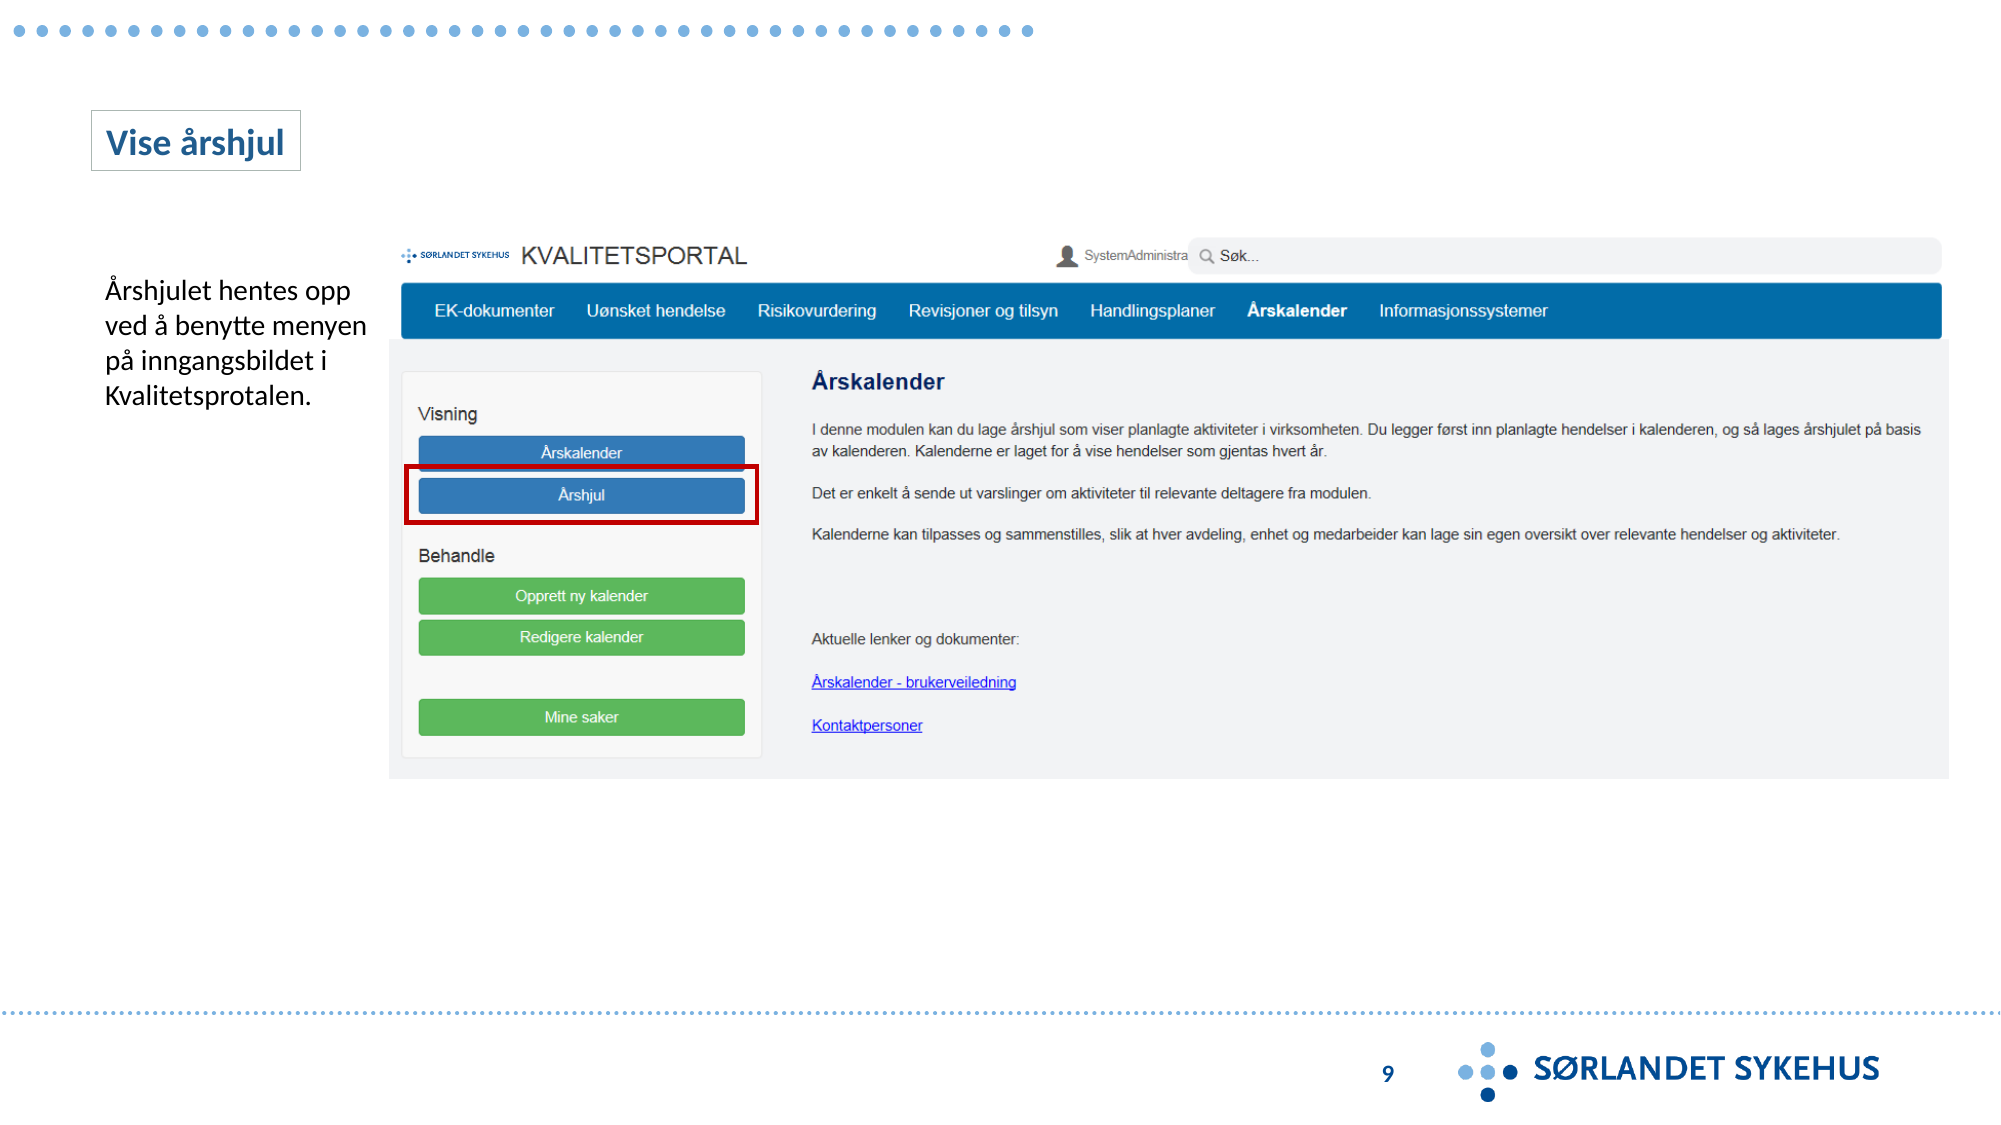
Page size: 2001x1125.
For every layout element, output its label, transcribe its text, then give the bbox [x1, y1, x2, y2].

picture [1458, 1042, 1879, 1102]
text_box Årshjulet hentes opp ved å benytte menyen på inngangsbildet i Kvalitetsprotalen. [90, 263, 389, 524]
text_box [389, 221, 1949, 779]
slide_number 9 [1324, 1042, 1410, 1103]
text_box Vise årshjul [91, 110, 301, 171]
